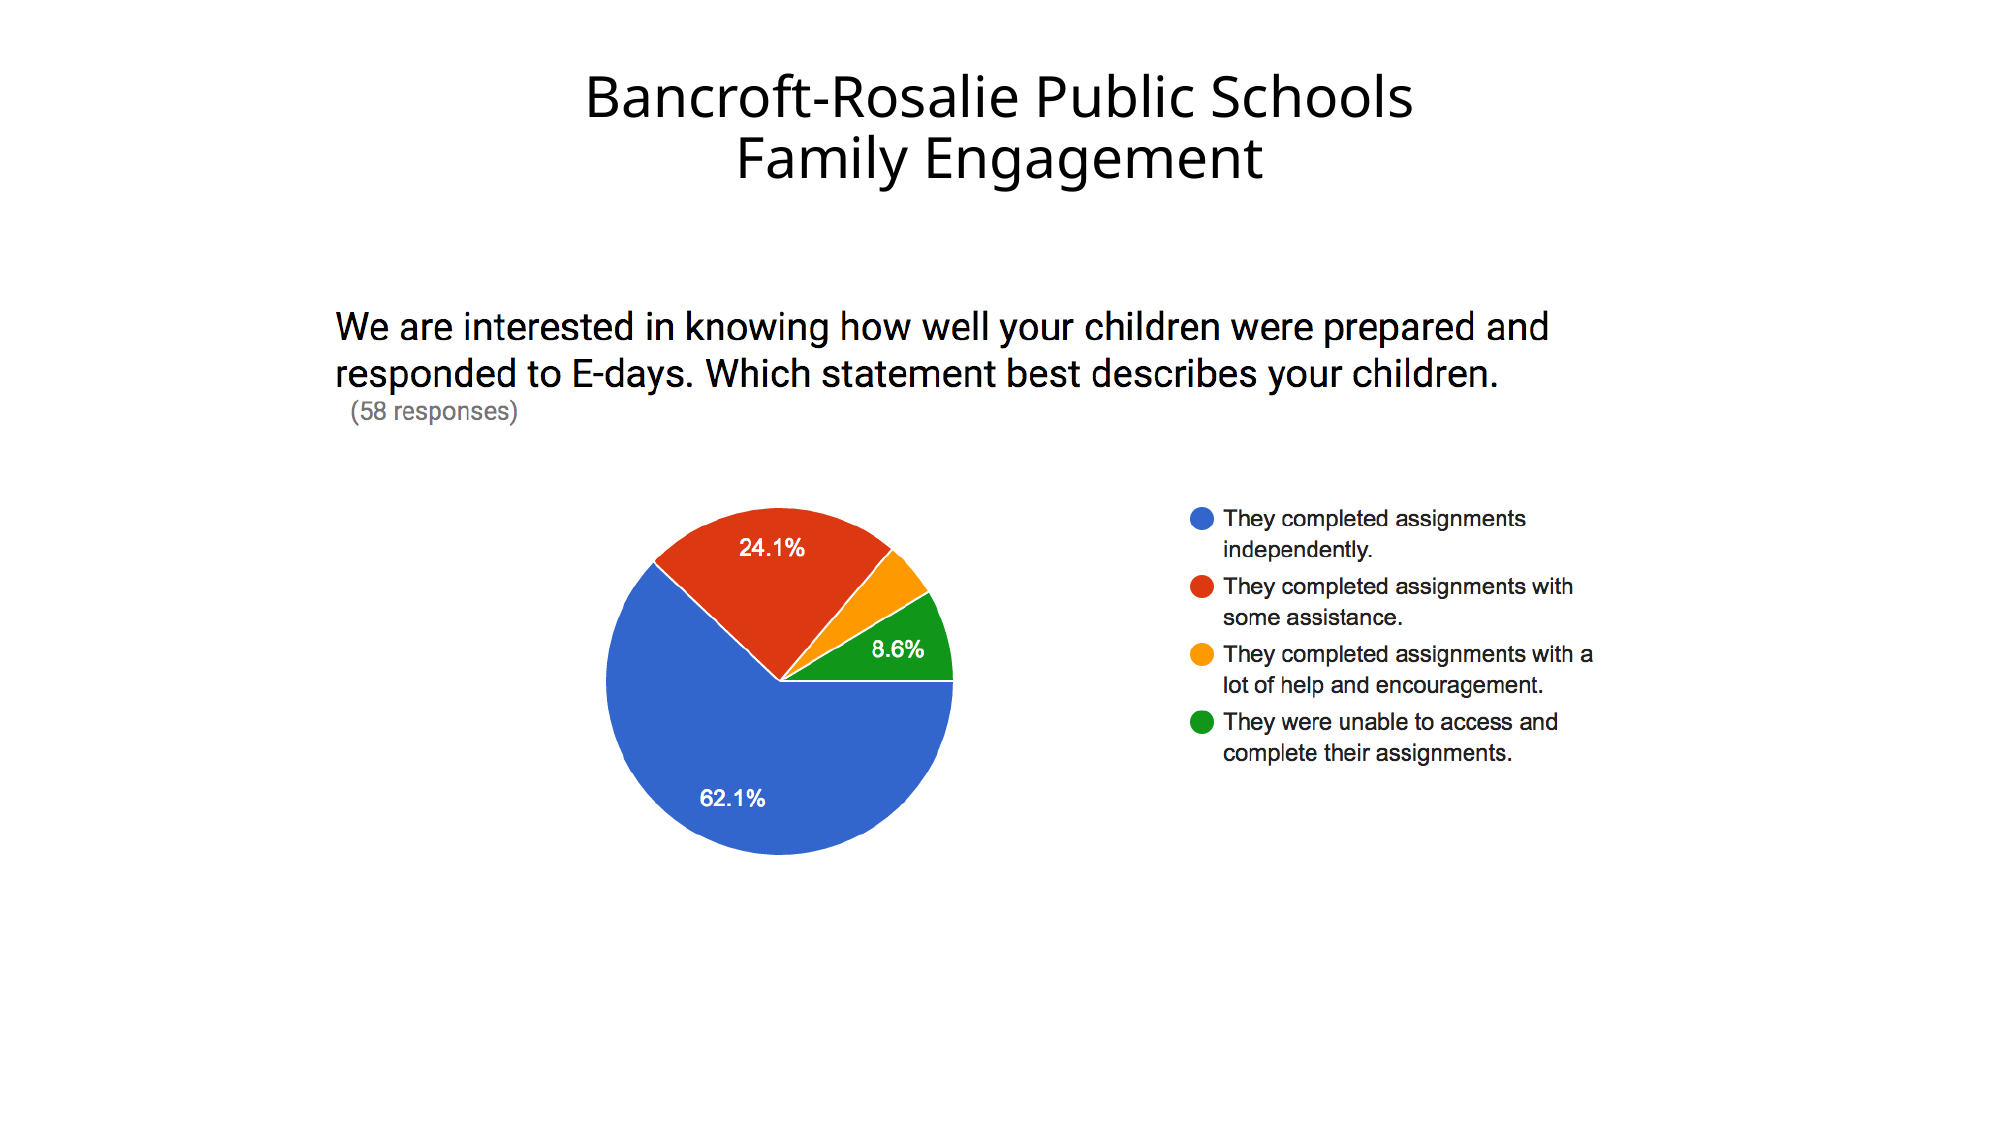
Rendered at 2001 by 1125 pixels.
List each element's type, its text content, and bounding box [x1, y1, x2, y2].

picture [279, 247, 1721, 928]
title Bancroft-Rosalie Public Schools Family Engagement [137, 59, 1863, 199]
